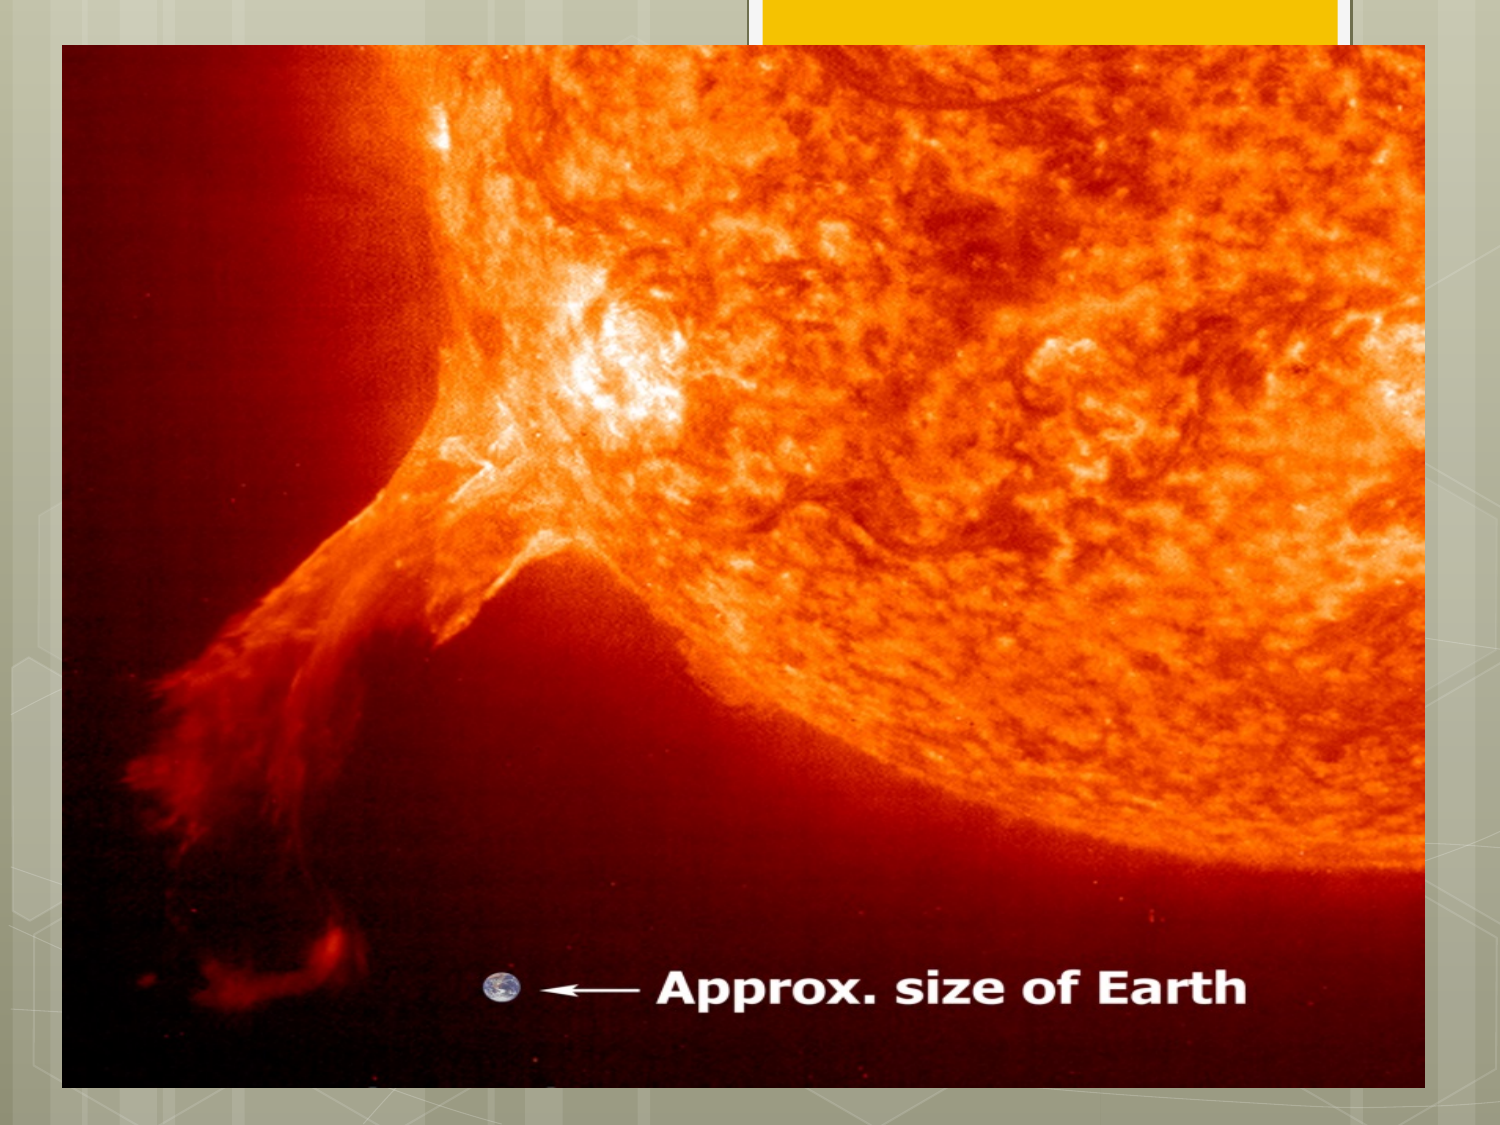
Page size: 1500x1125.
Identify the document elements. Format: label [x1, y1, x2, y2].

list [62, 45, 1426, 1088]
